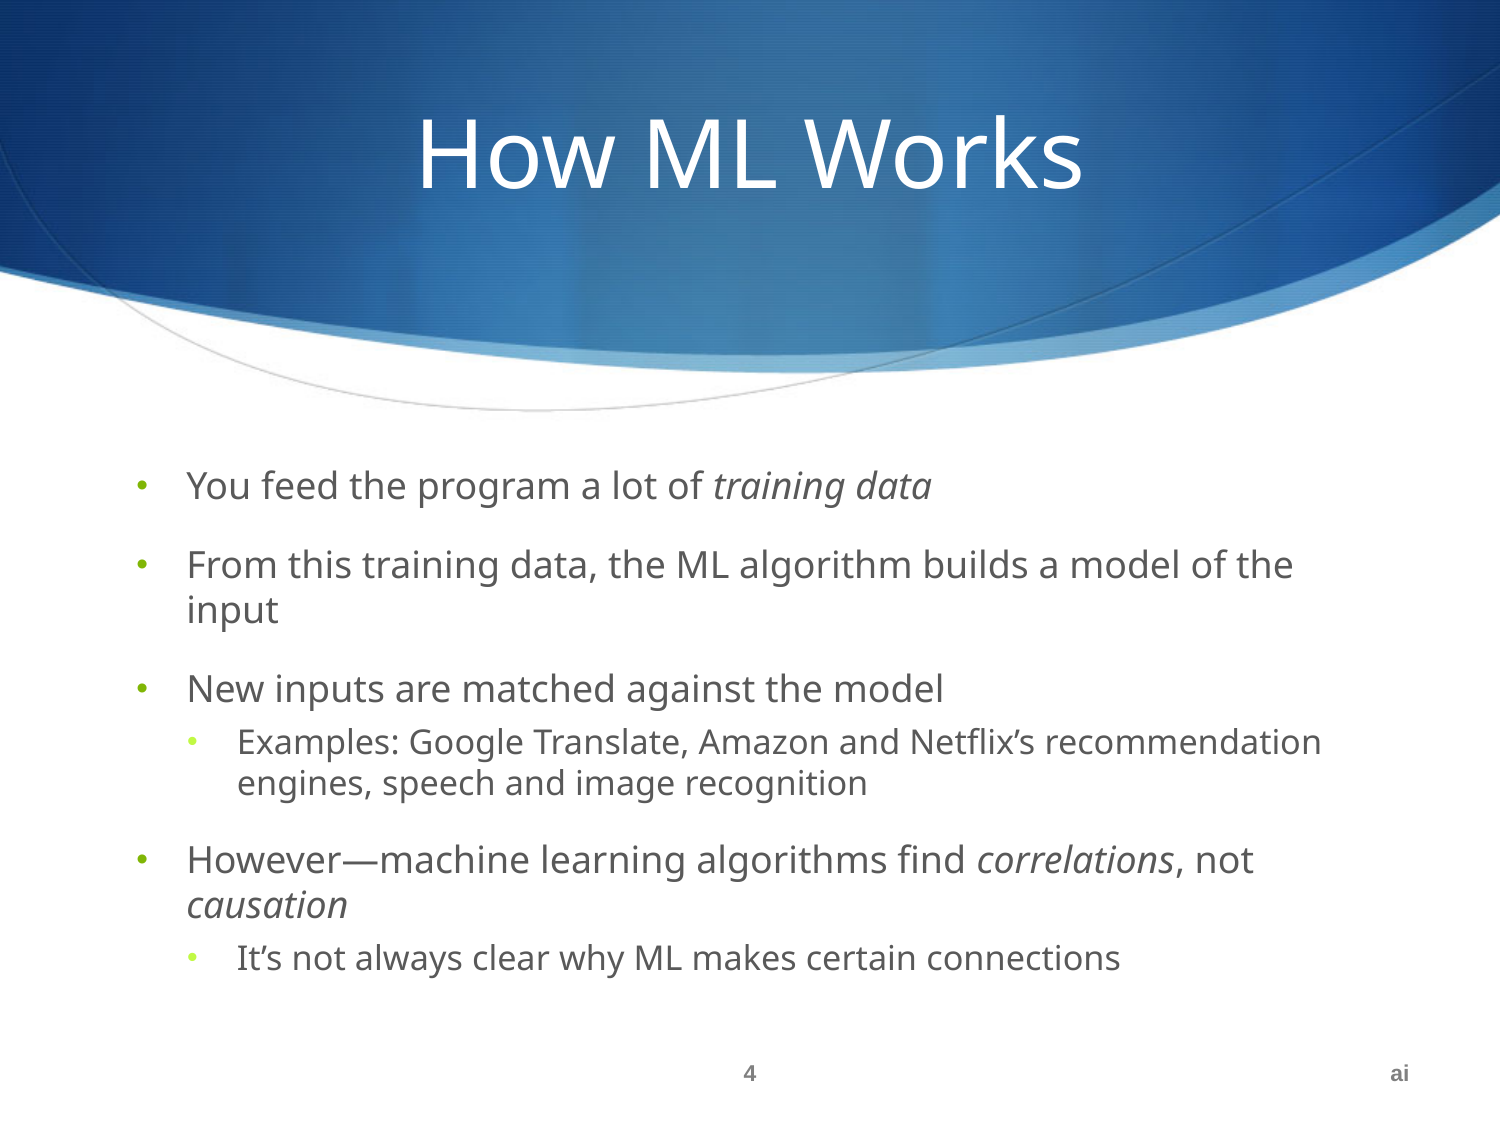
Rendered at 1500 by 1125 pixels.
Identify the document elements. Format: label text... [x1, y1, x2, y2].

slide_number 4 [706, 1042, 794, 1103]
picture [0, 0, 1500, 1125]
title How ML Works [75, 56, 1425, 245]
list You feed the program a lot of training data From this training data, the ML algorithm builds a model of the input New inputs are matched against the model Examples: Google Translate, Amazon and Netflix’s recommendation engines, speech and image recognition However—machine learning algorithms find correlations, not causation It’s not always clear why ML makes certain connections [121, 454, 1379, 991]
footer ai [949, 1042, 1425, 1103]
